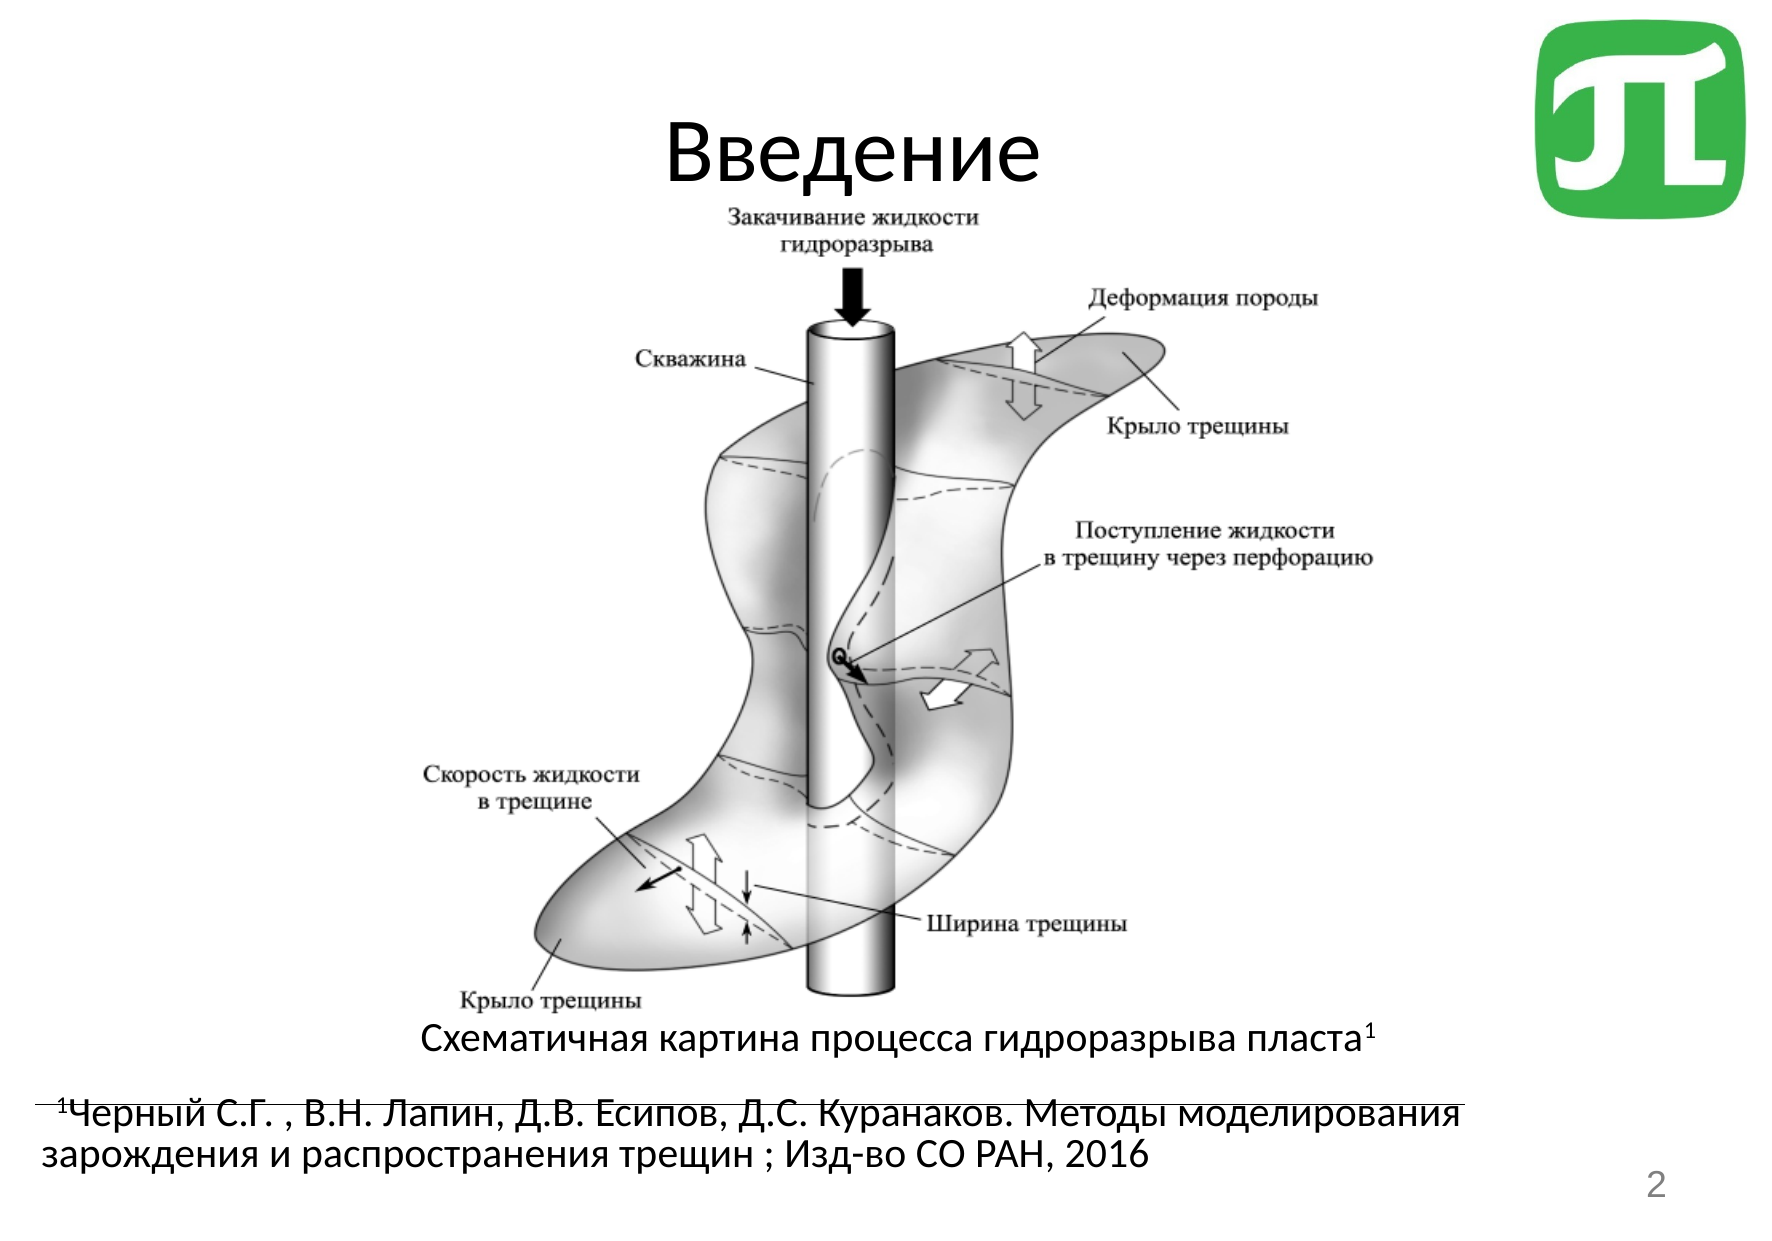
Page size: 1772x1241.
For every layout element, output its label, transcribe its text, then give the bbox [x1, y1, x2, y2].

list Схематичная картина процесса гидроразрыва пласта1 1Черный С.Г. , В.Н. Лапин, Д.В. Есипов, Д.С. Куранаков. Методы моделирования зарождения и распространения трещин ; Изд-во СО РАН, 2016 [23, 998, 1629, 1241]
picture [393, 194, 1403, 1034]
title Введение [88, 41, 1501, 248]
slide_number 2 [1269, 1149, 1684, 1216]
picture [1533, 18, 1747, 220]
